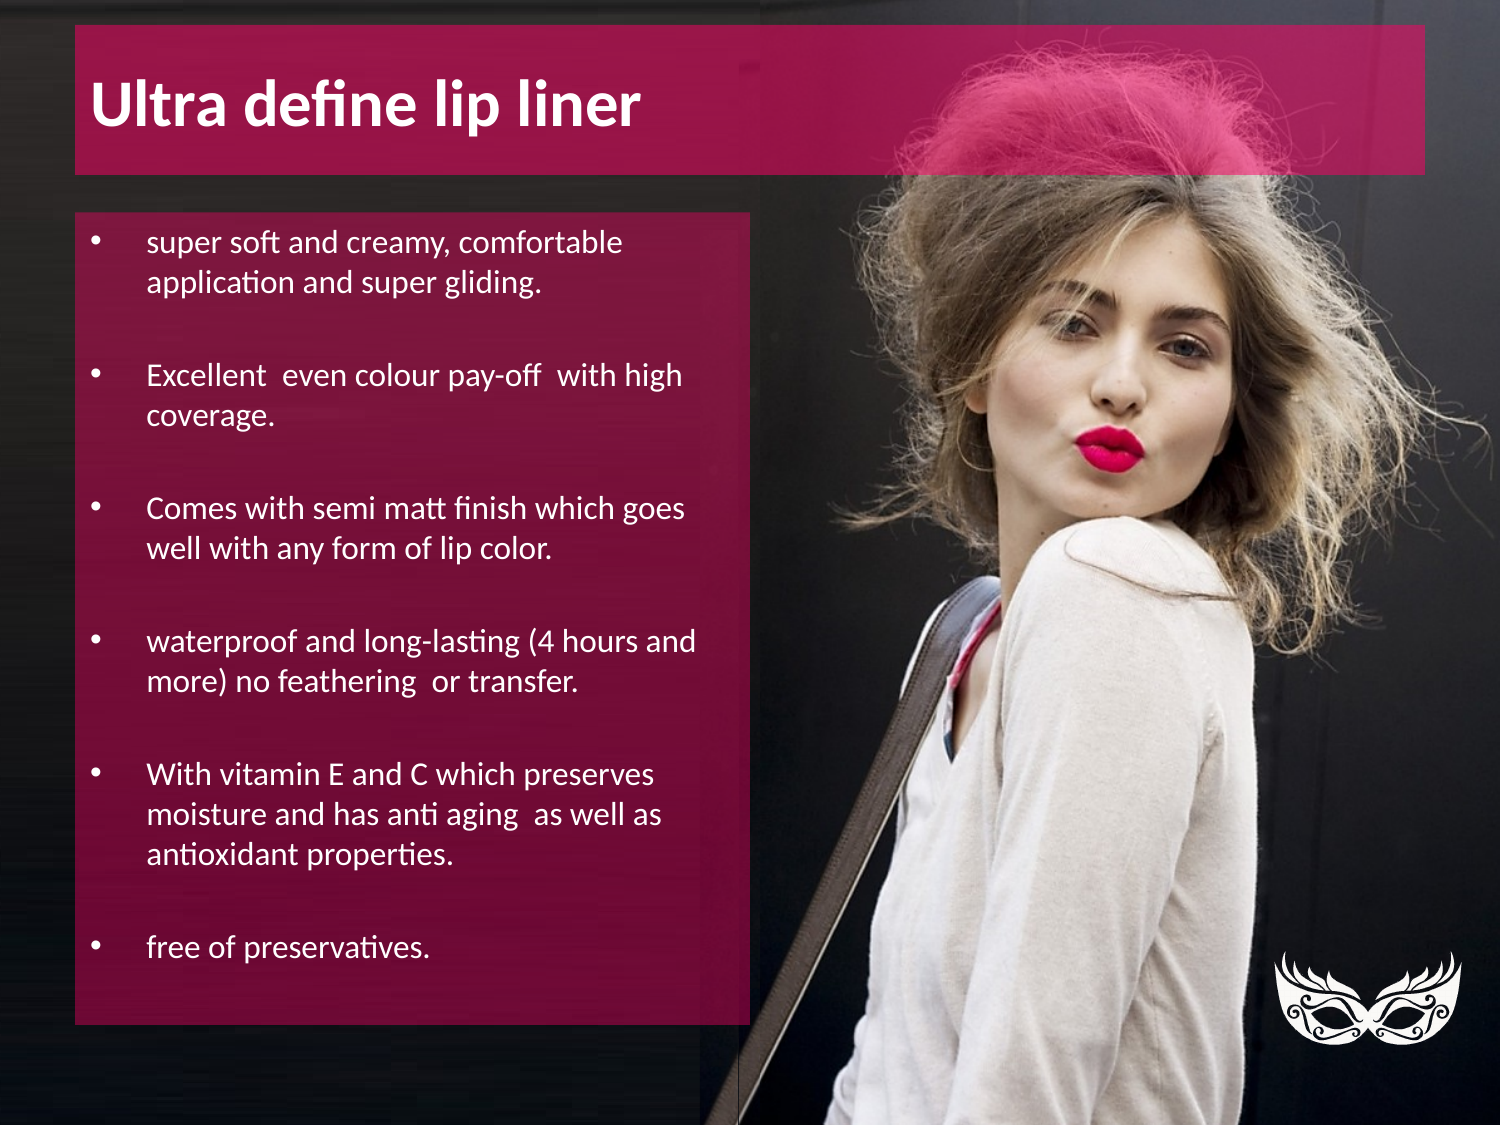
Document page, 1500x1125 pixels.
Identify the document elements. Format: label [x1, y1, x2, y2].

picture [1270, 949, 1476, 1050]
text_box [0, 0, 1500, 1125]
